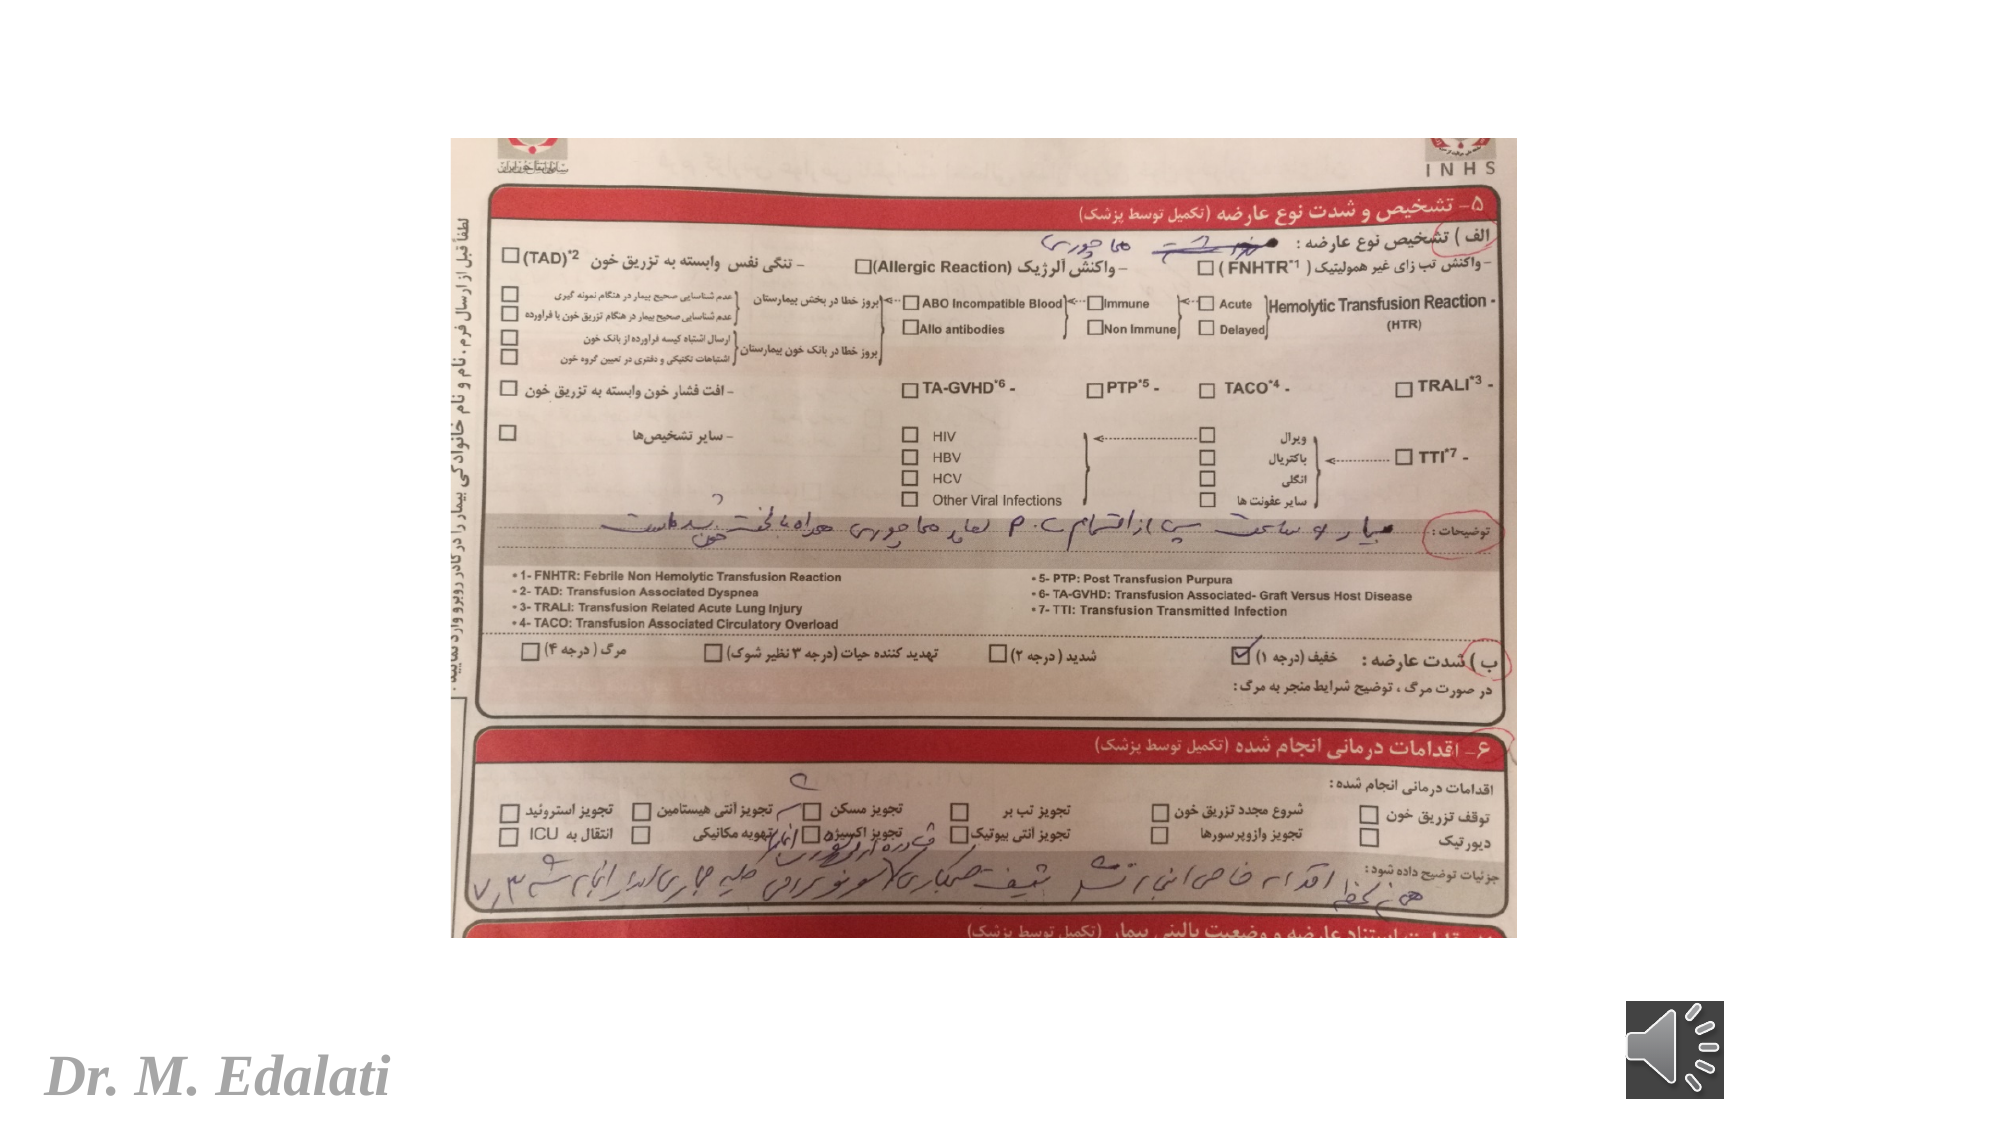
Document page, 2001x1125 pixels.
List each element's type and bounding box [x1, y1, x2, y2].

picture [452, 3, 1516, 1071]
picture [1624, 999, 1726, 1101]
